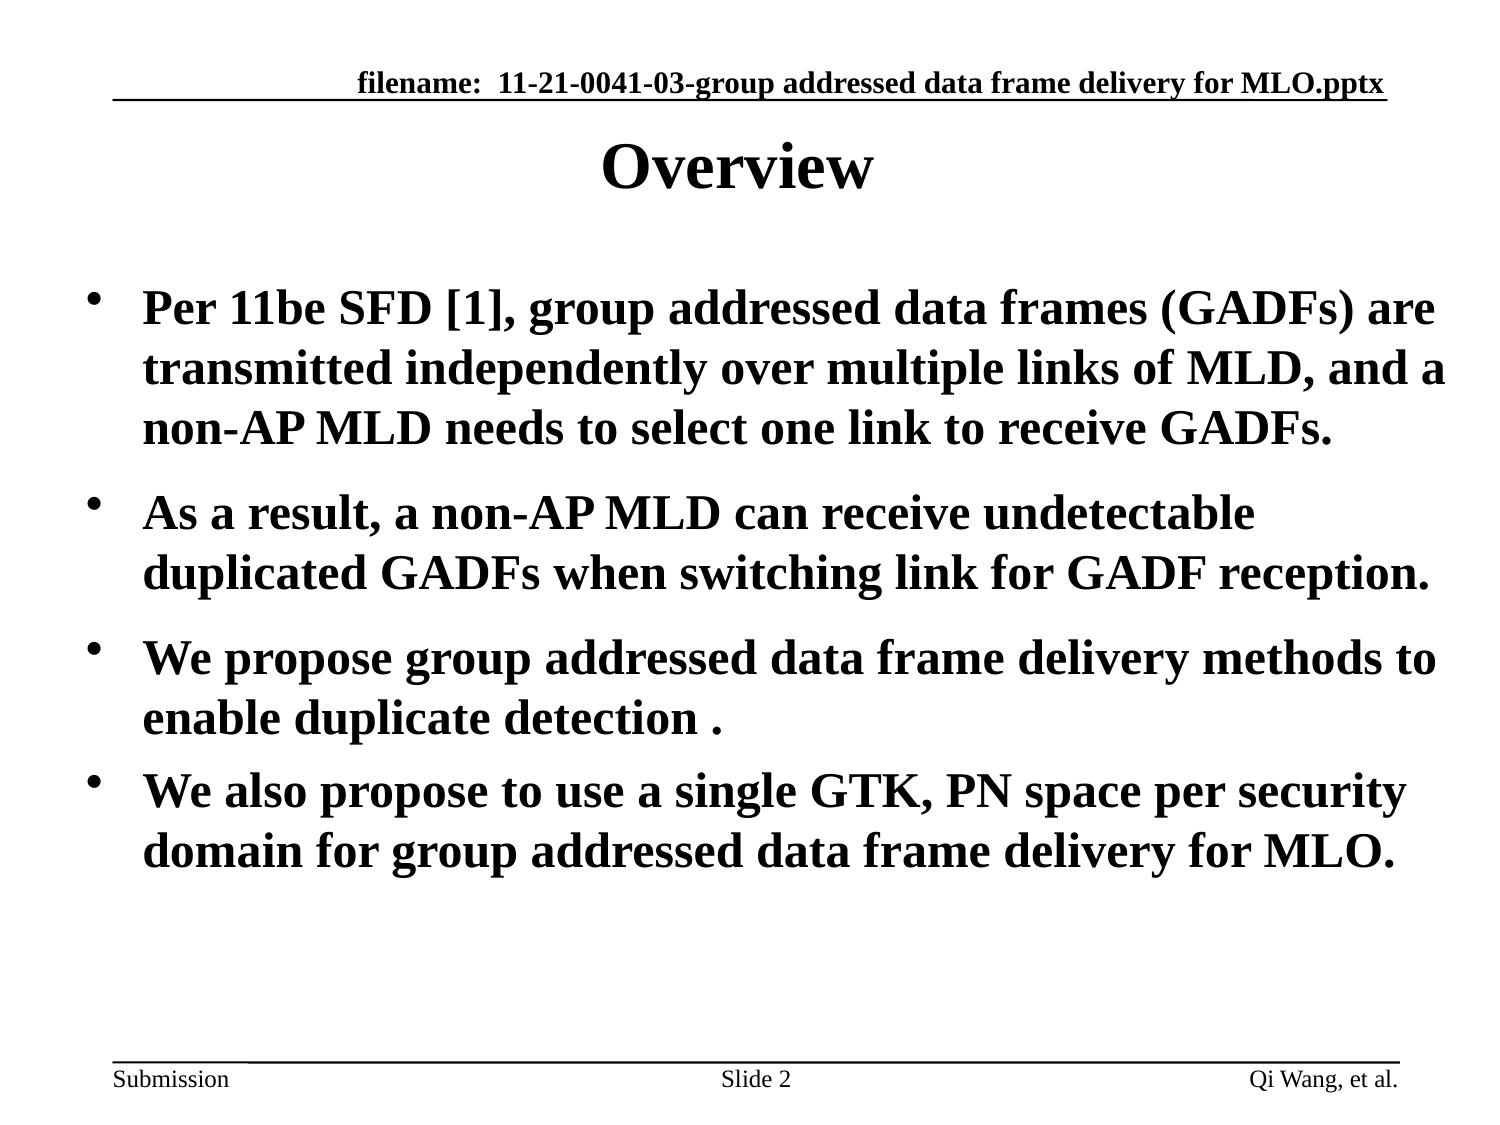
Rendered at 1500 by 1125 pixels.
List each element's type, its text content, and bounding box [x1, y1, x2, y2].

list Per 11be SFD [1], group addressed data frames (GADFs) are transmitted independently over multiple links of MLD, and a non-AP MLD needs to select one link to receive GADFs. As a result, a non-AP MLD can receive undetectable duplicated GADFs when switching link for GADF reception. We propose group addressed data frame delivery methods to enable duplicate detection . We also propose to use a single GTK, PN space per security domain for group addressed data frame delivery for MLO. [70, 267, 1500, 1125]
footer Qi Wang, et al. [1247, 1062, 1399, 1093]
slide_number Slide 2 [712, 1062, 800, 1093]
title Overview [100, 117, 1376, 206]
